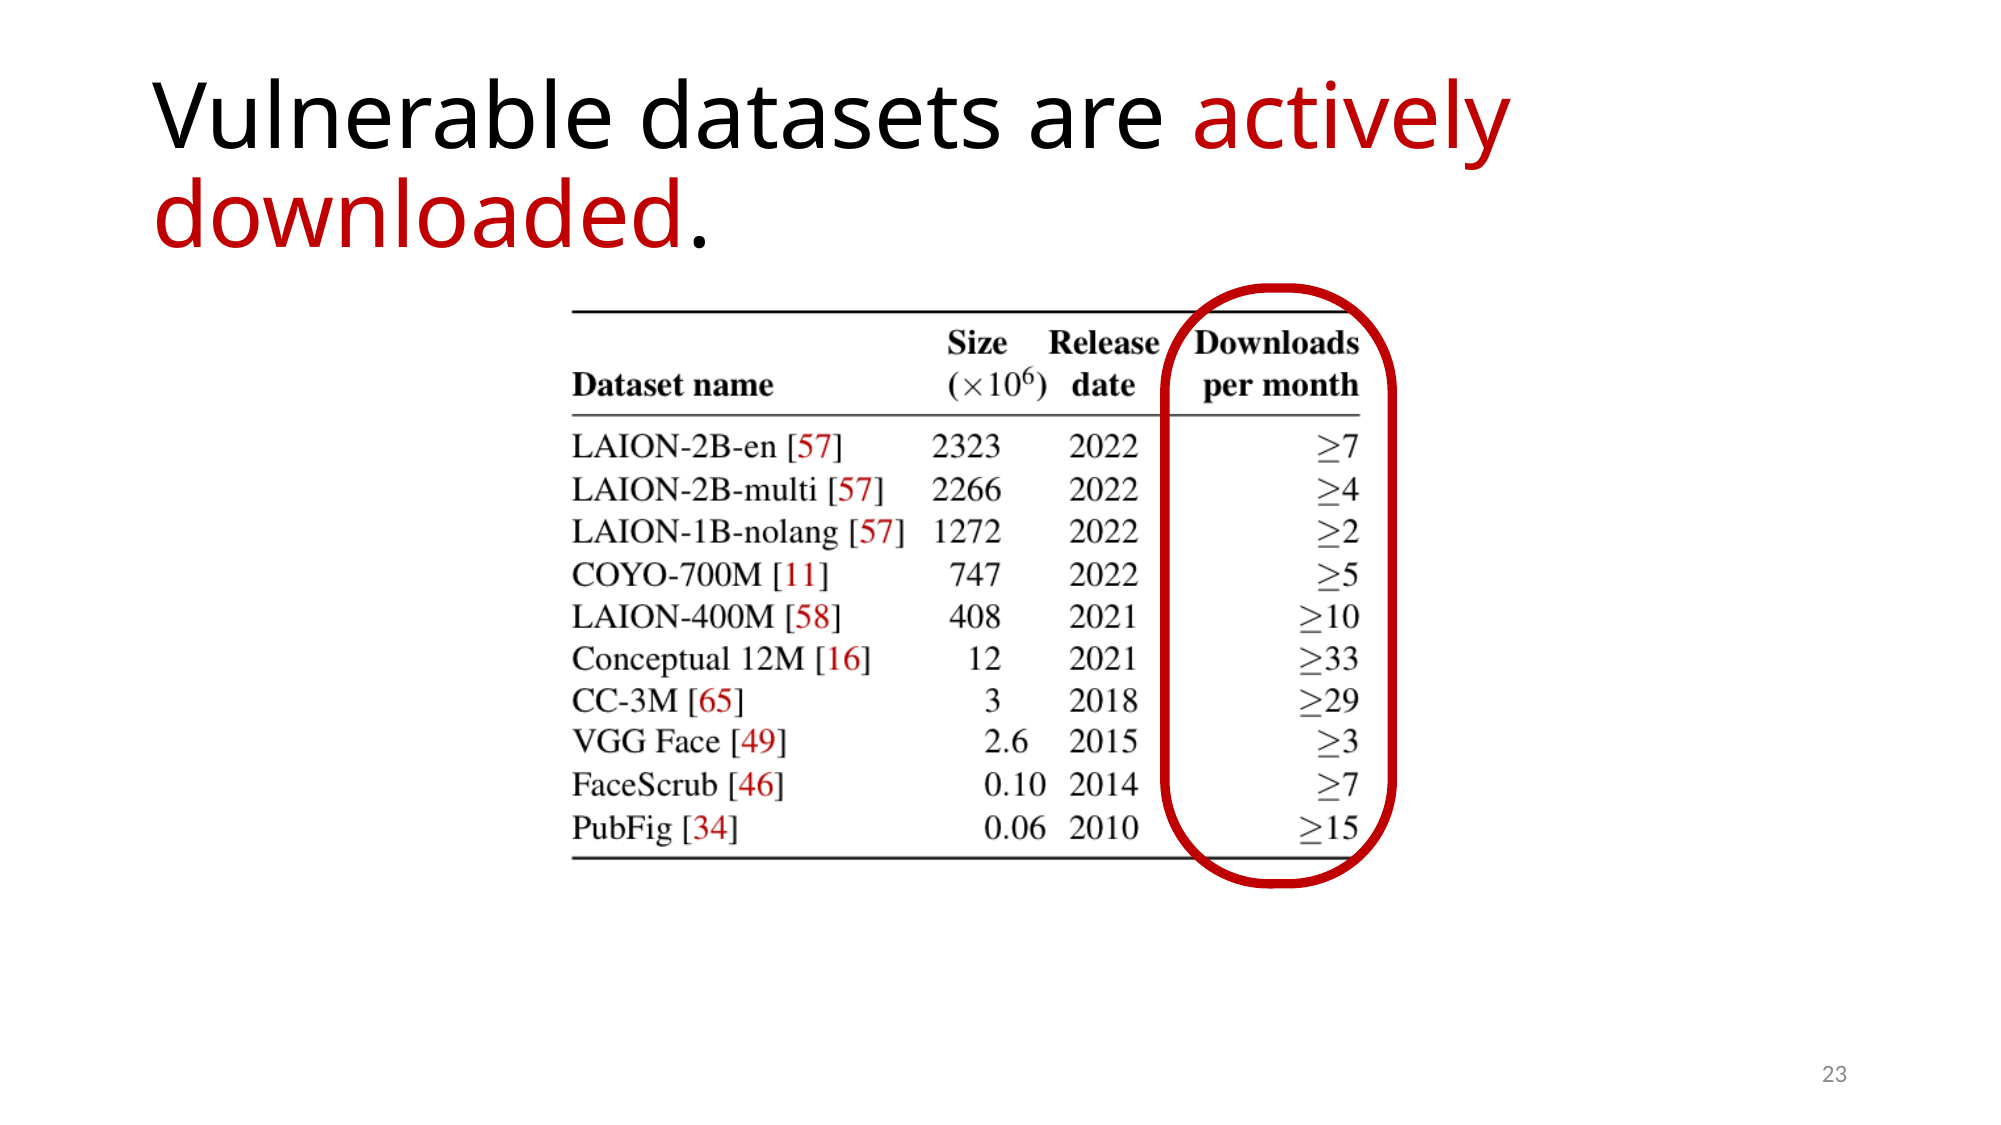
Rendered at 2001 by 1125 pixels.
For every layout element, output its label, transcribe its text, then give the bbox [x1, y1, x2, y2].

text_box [561, 307, 1374, 864]
text_box [1206, 286, 1351, 307]
text_box [1205, 864, 1352, 885]
slide_number 23 [1412, 1042, 1863, 1103]
title Vulnerable datasets are actively downloaded. [137, 59, 1863, 278]
text_box [1374, 331, 1394, 841]
